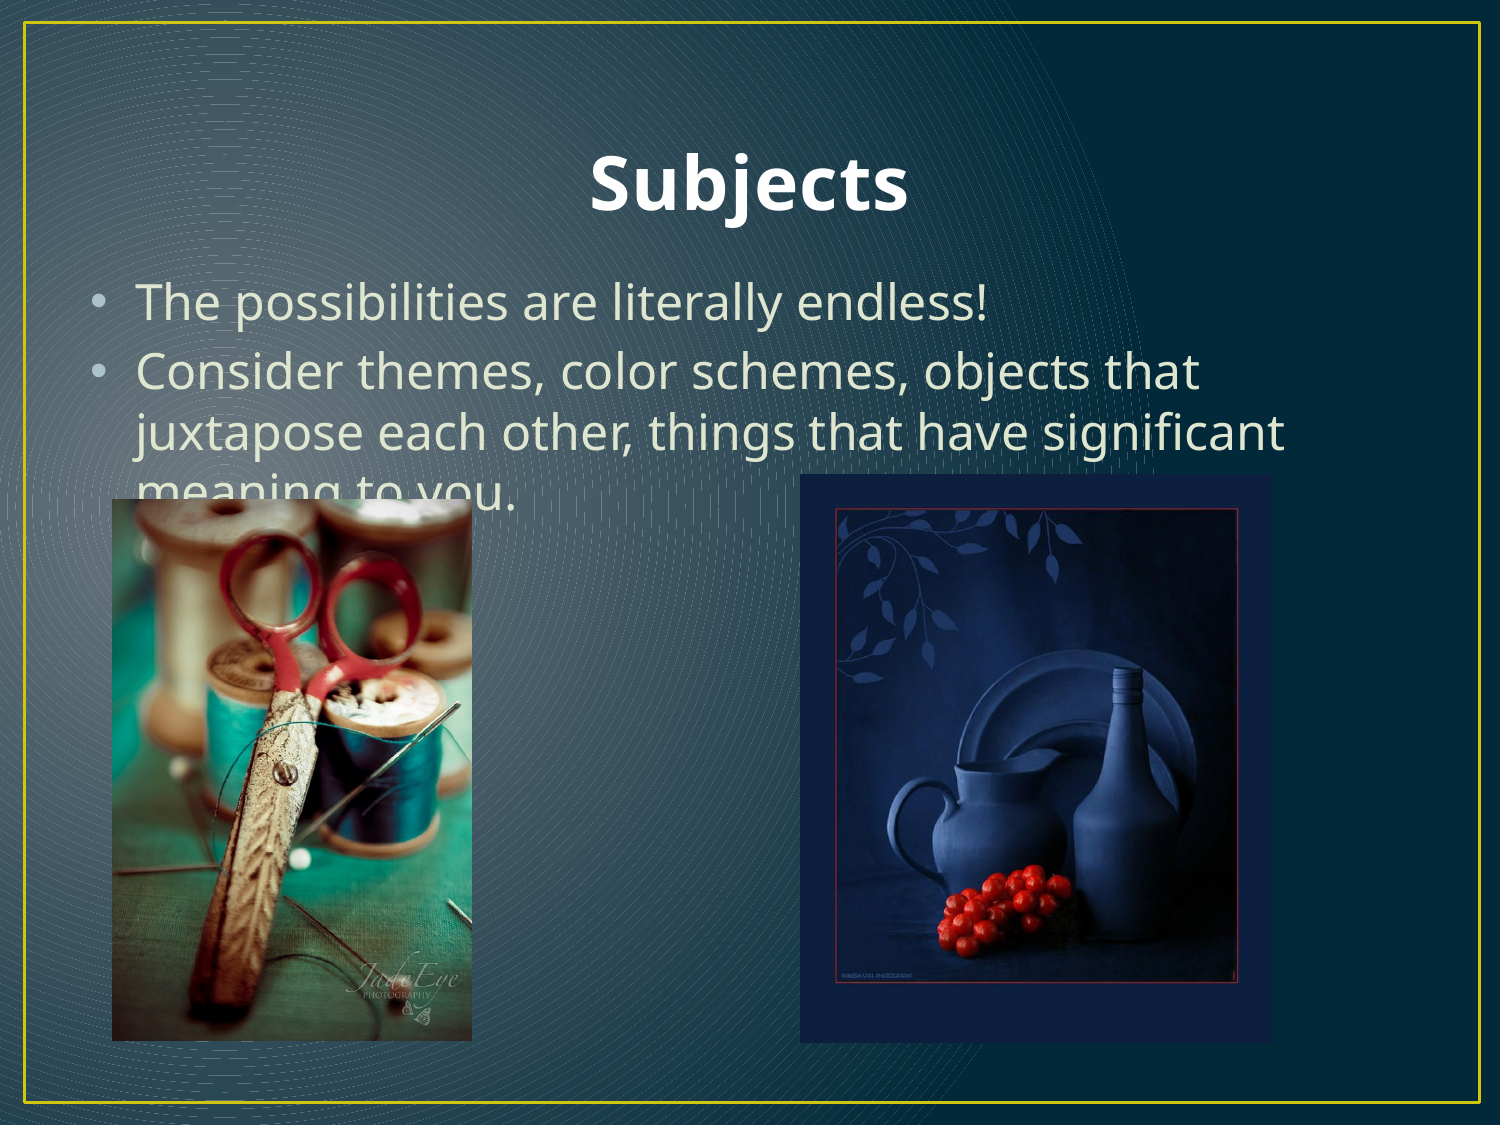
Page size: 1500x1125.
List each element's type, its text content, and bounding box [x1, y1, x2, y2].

picture [799, 474, 1272, 1043]
list The possibilities are literally endless! Consider themes, color schemes, objects that juxtapose each other, things that have significant meaning to you. [75, 262, 1425, 1005]
picture [934, 1047, 948, 1055]
title Subjects [75, 45, 1425, 233]
picture [112, 499, 472, 1041]
